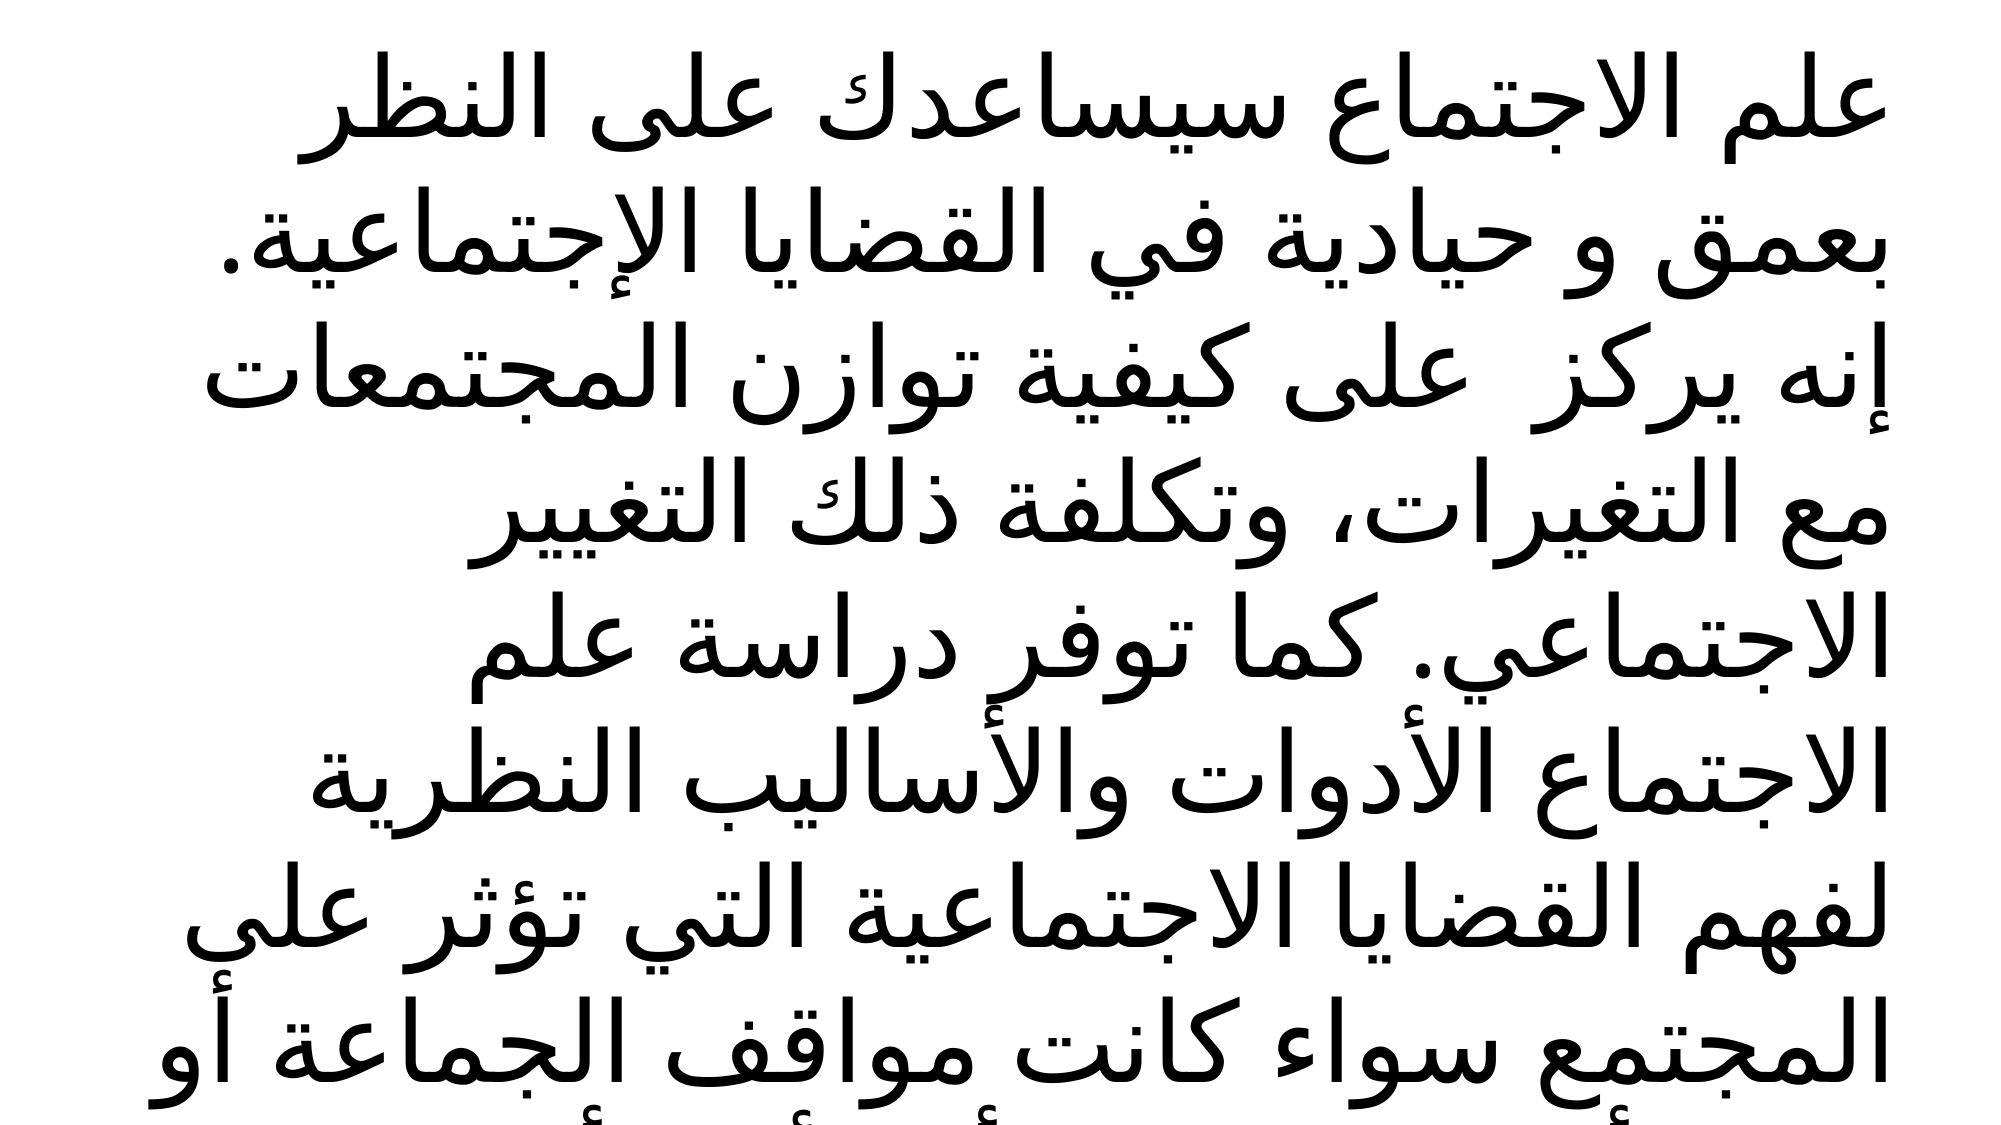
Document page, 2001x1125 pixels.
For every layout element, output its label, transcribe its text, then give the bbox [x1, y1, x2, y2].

text_box علم الاجتماع سيساعدك على النظر بعمق و حيادية في القضايا الإجتماعية. إنه يركز على كيفية توازن المجتمعات مع التغيرات، وتكلفة ذلك التغيير الاجتماعي. كما توفر دراسة علم الاجتماع الأدوات والأساليب النظرية لفهم القضايا الاجتماعية التي تؤثر على المجتمع سواء كانت مواقف الجماعة أو القيم أو السلوكيات أو الأسر أو المستهلكين أو الحكومات أو المنظمات. [93, 17, 1913, 1125]
